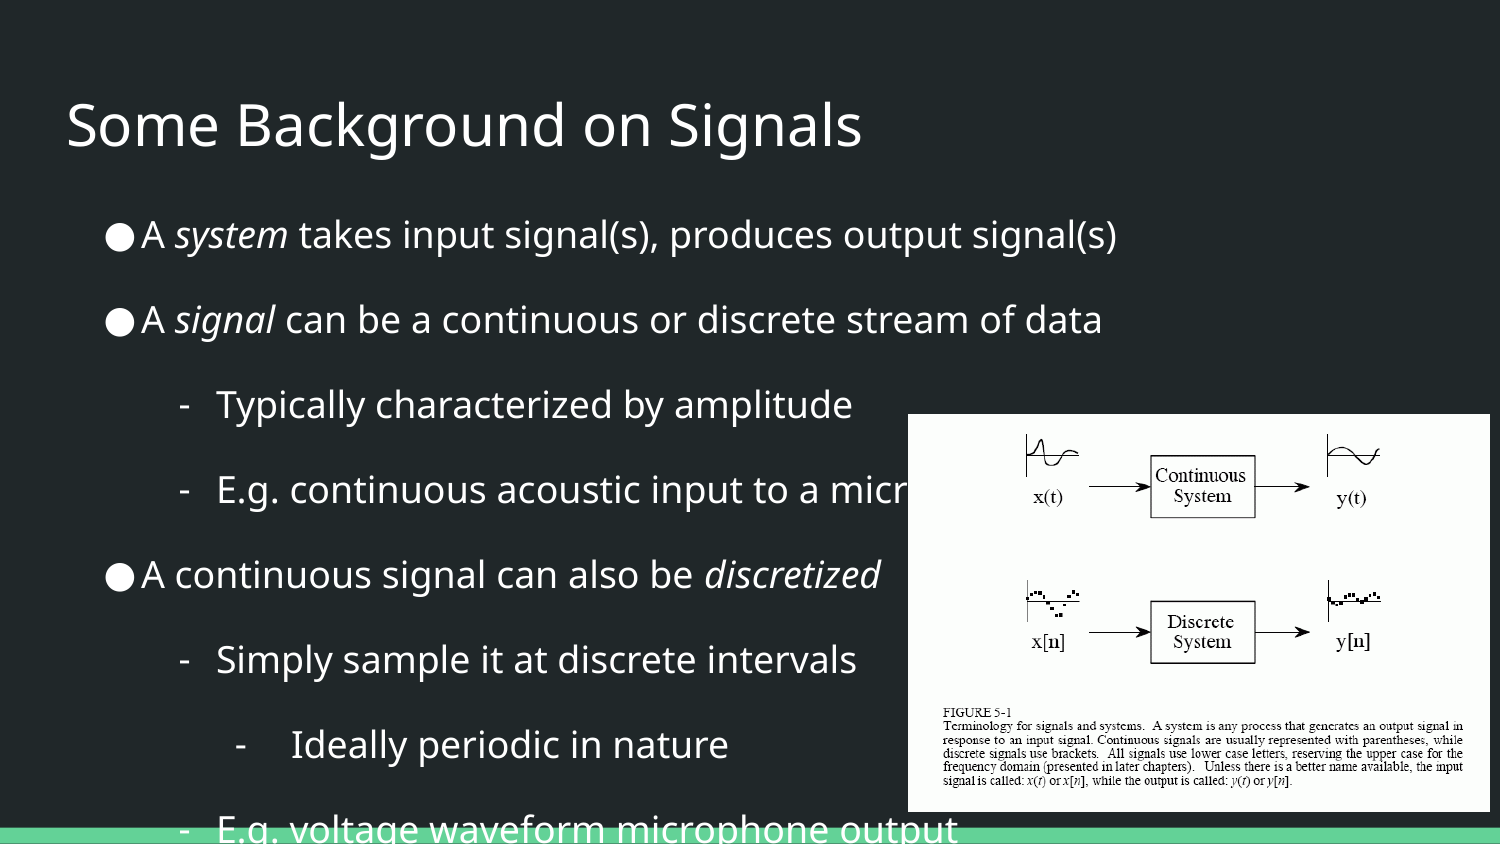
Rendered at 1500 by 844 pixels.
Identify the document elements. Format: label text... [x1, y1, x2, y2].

title Some Background on Signals [51, 72, 1449, 167]
list A system takes input signal(s), produces output signal(s) A signal can be a continuous or discrete stream of data Typically characterized by amplitude E.g. continuous acoustic input to a microphone A continuous signal can also be discretized Simply sample it at discrete intervals Ideally periodic in nature E.g. voltage waveform microphone output We will consider discrete signals Assignment uses two-channel audio [51, 189, 1449, 750]
picture [908, 414, 1490, 813]
